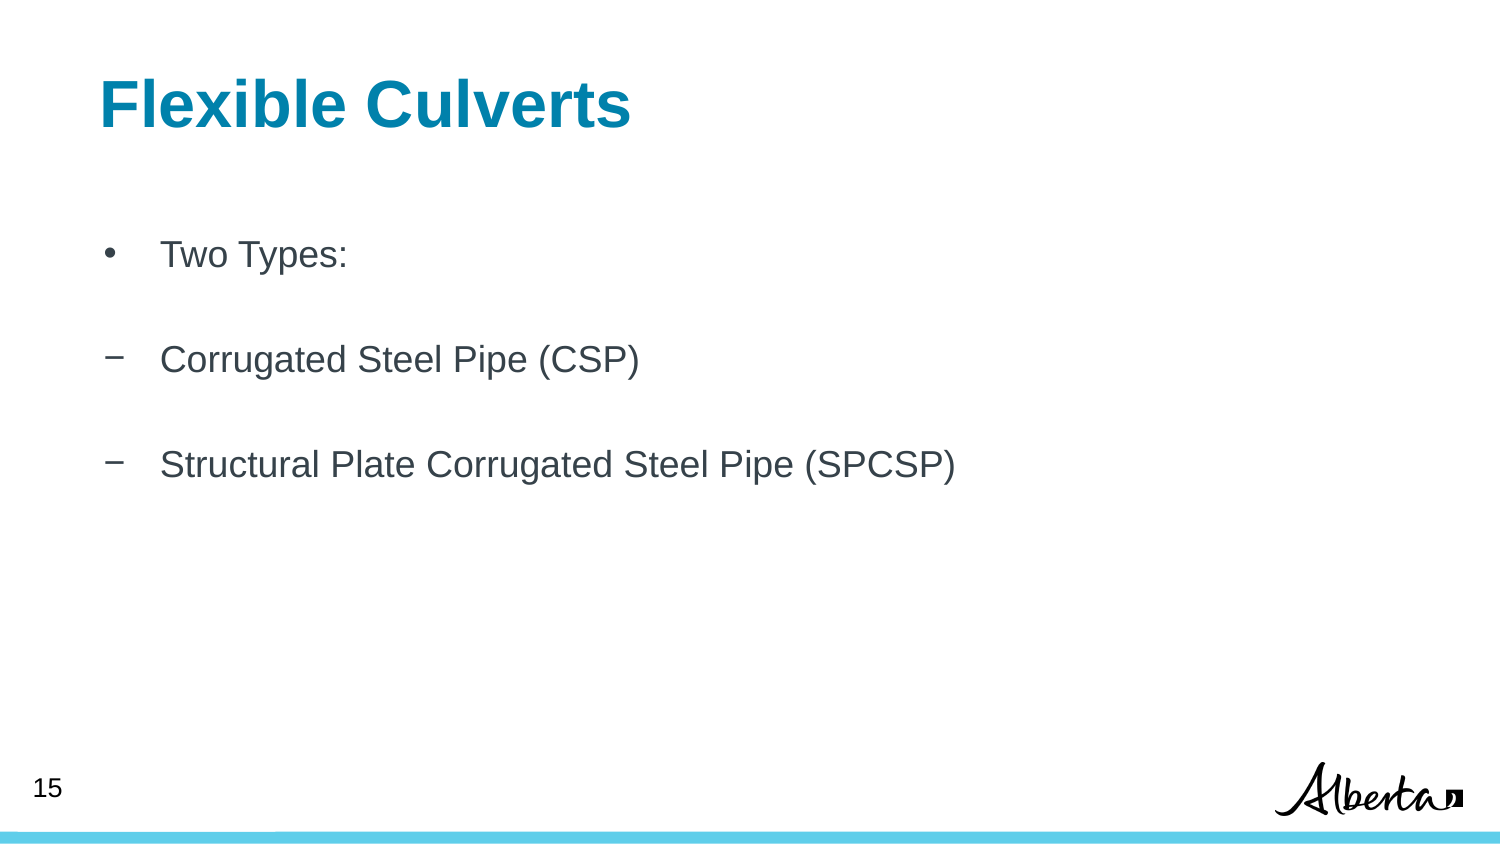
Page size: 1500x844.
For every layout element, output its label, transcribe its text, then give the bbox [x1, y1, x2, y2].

picture [1275, 762, 1463, 816]
slide_number 15 [17, 764, 356, 810]
title Flexible Culverts [88, 55, 1437, 141]
list Two Types: Corrugated Steel Pipe (CSP) Structural Plate Corrugated Steel Pipe (SPCSP) [88, 222, 1439, 753]
